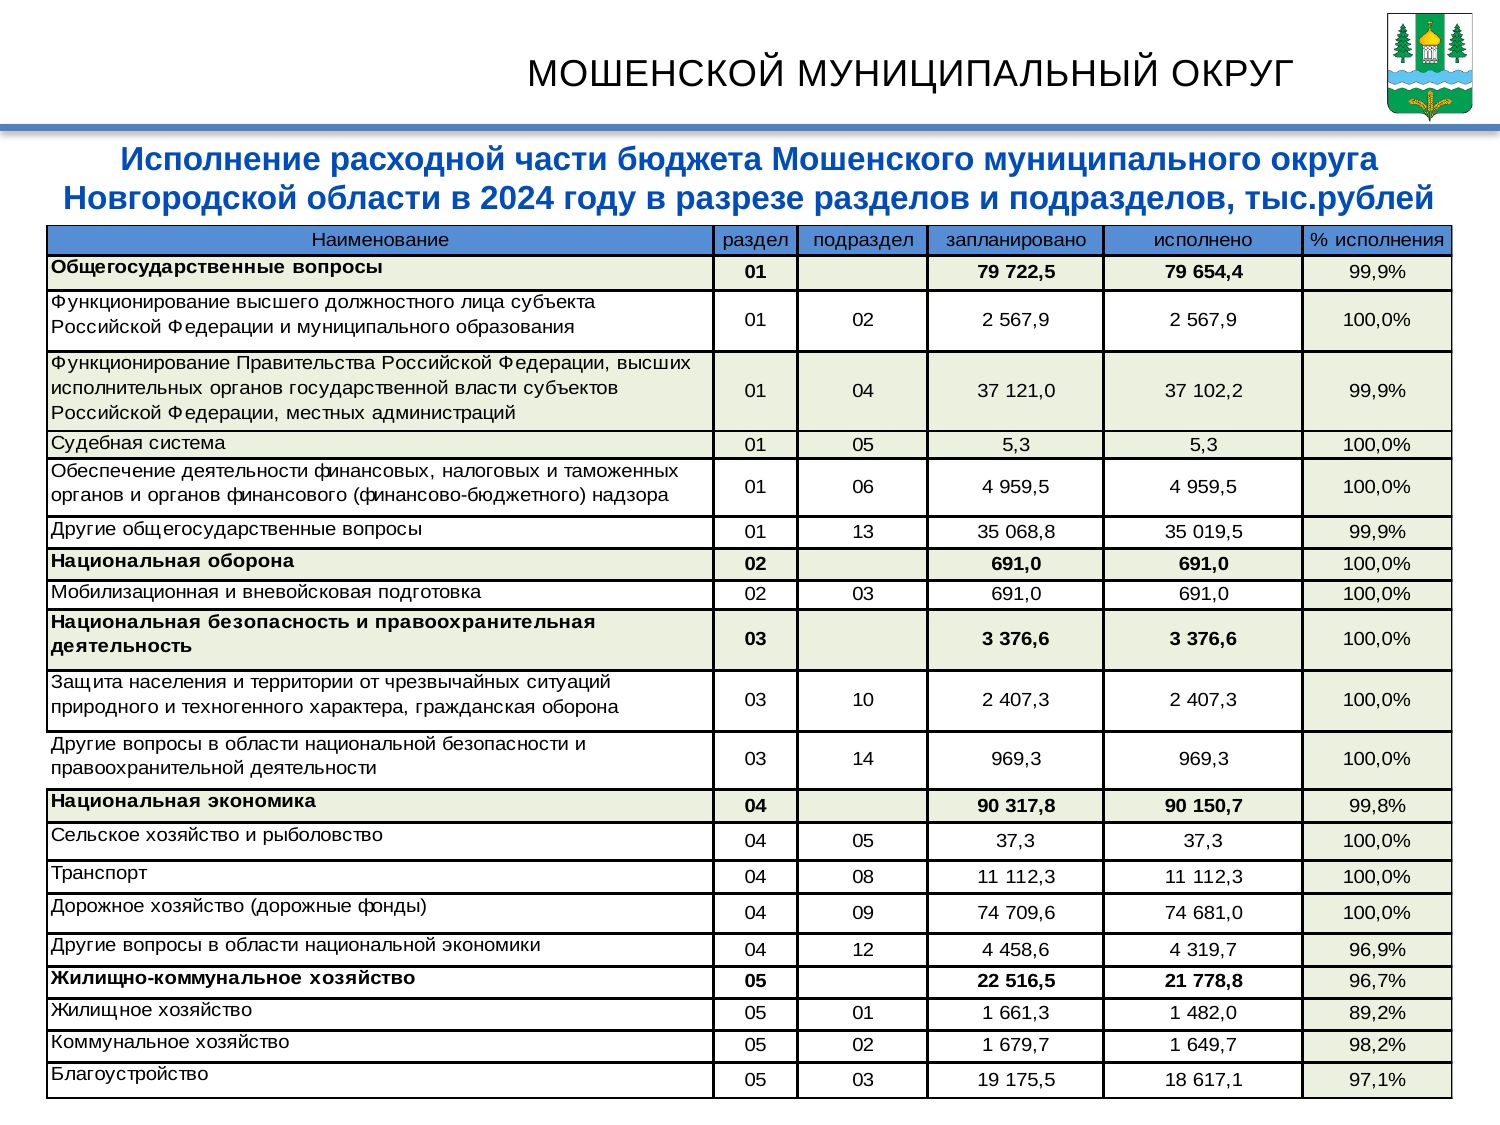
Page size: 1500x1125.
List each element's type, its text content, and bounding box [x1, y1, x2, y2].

text_box МОШЕНСКОЙ МУНИЦИПАЛЬНЫЙ ОКРУГ [512, 41, 1350, 102]
picture [1387, 8, 1476, 122]
text_box Исполнение расходной части бюджета Мошенского муниципального округа Новгородской области в 2024 году в разрезе разделов и подразделов, тыс.рублей [0, 139, 1500, 224]
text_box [45, 224, 1455, 1101]
